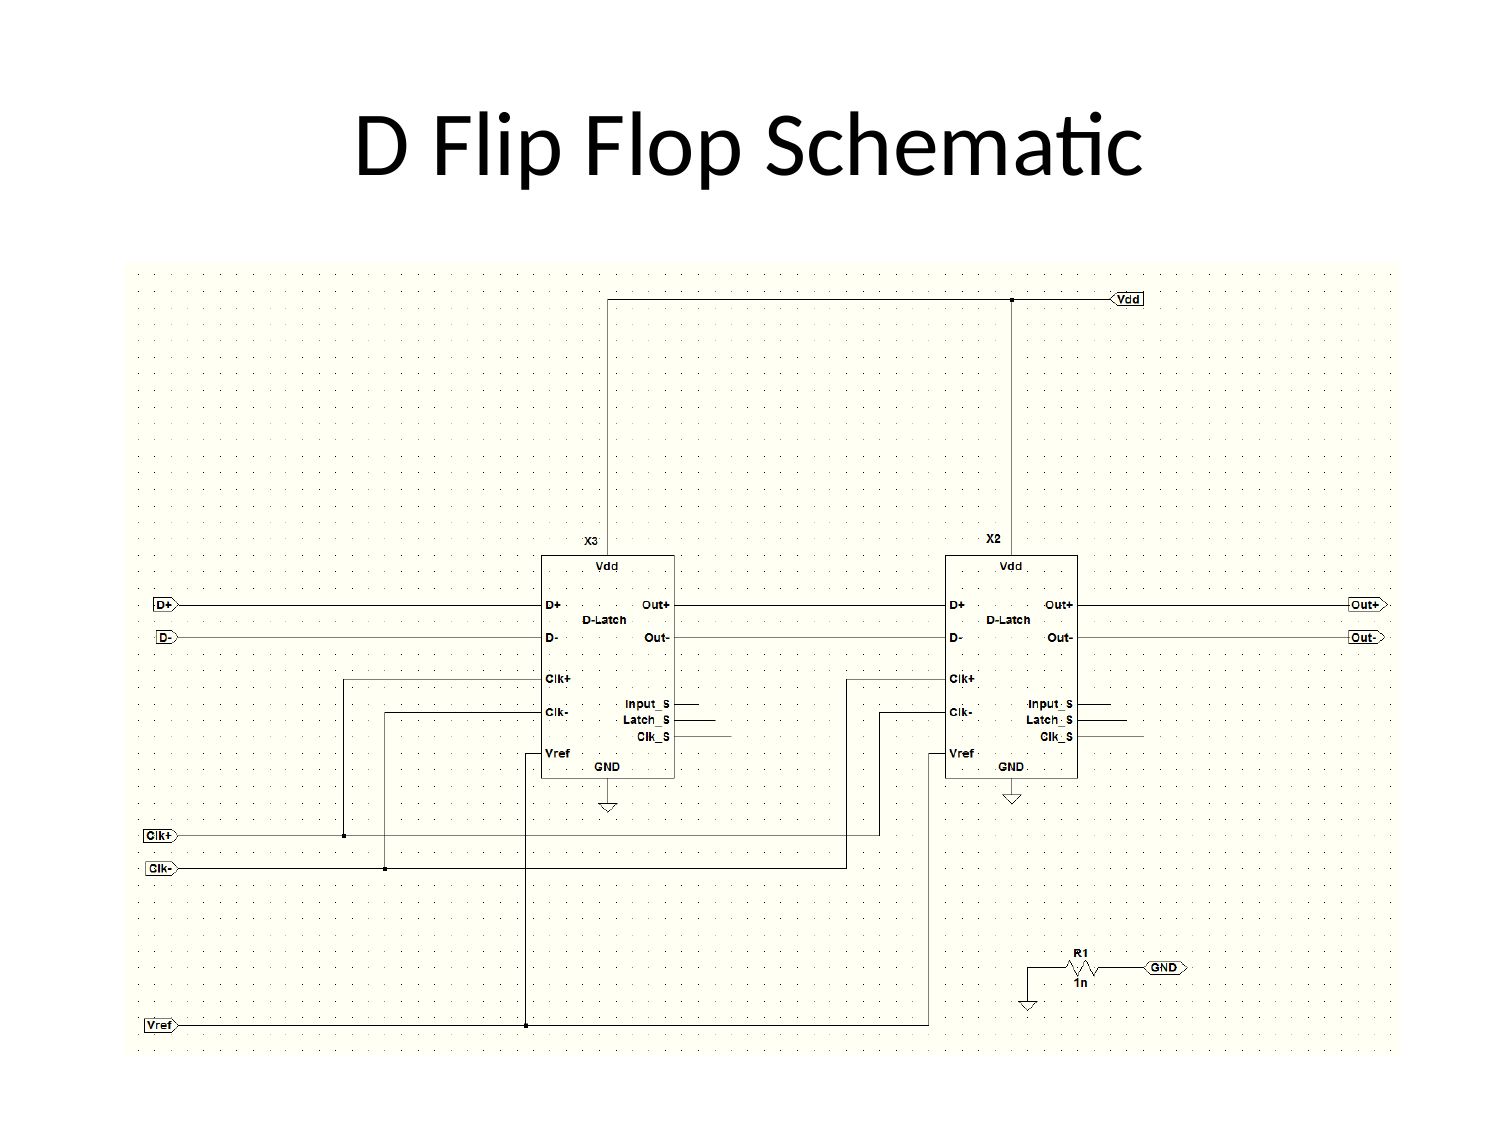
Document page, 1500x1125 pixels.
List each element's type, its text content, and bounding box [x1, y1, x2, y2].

picture [124, 262, 1401, 1055]
title D Flip Flop Schematic [75, 45, 1425, 233]
